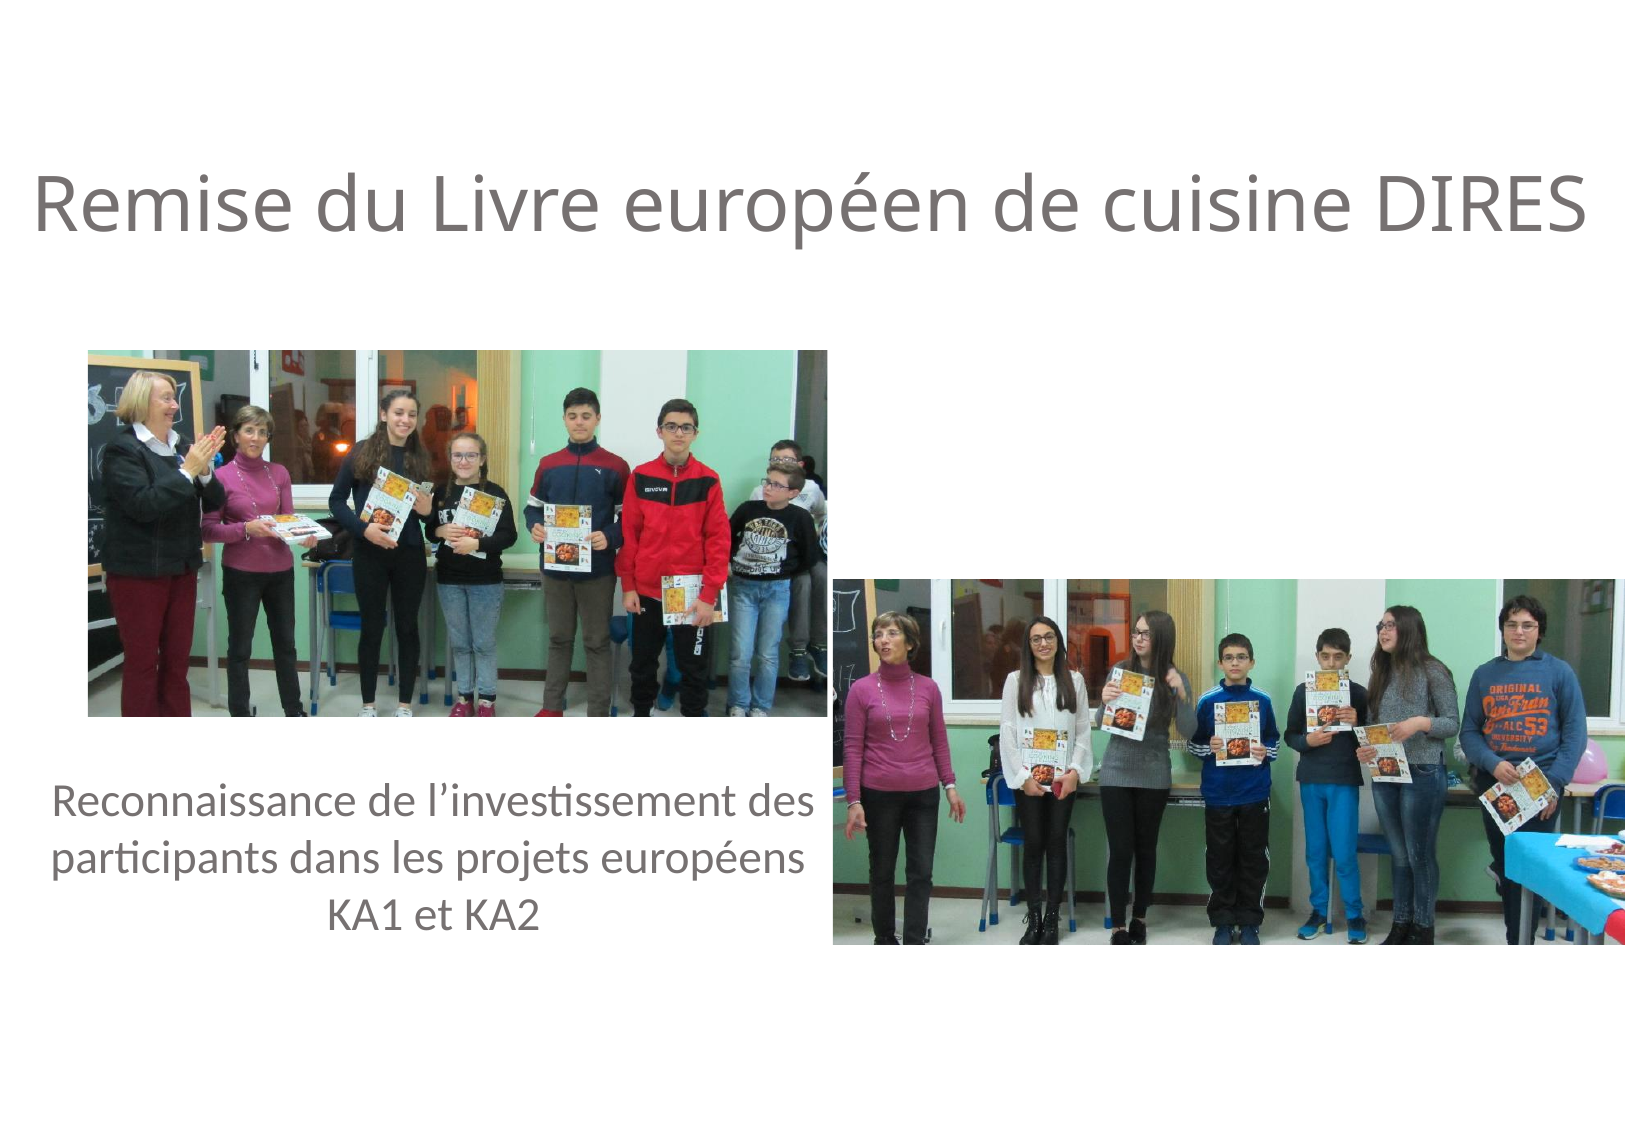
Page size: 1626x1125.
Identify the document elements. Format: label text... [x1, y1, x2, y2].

picture [832, 579, 1625, 945]
title Remise du Livre européen de cuisine DIRES [0, 131, 1625, 328]
text_box Reconnaissance de l’investissement des participants dans les projets européens KA1 et KA2 [0, 762, 868, 948]
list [87, 349, 828, 717]
